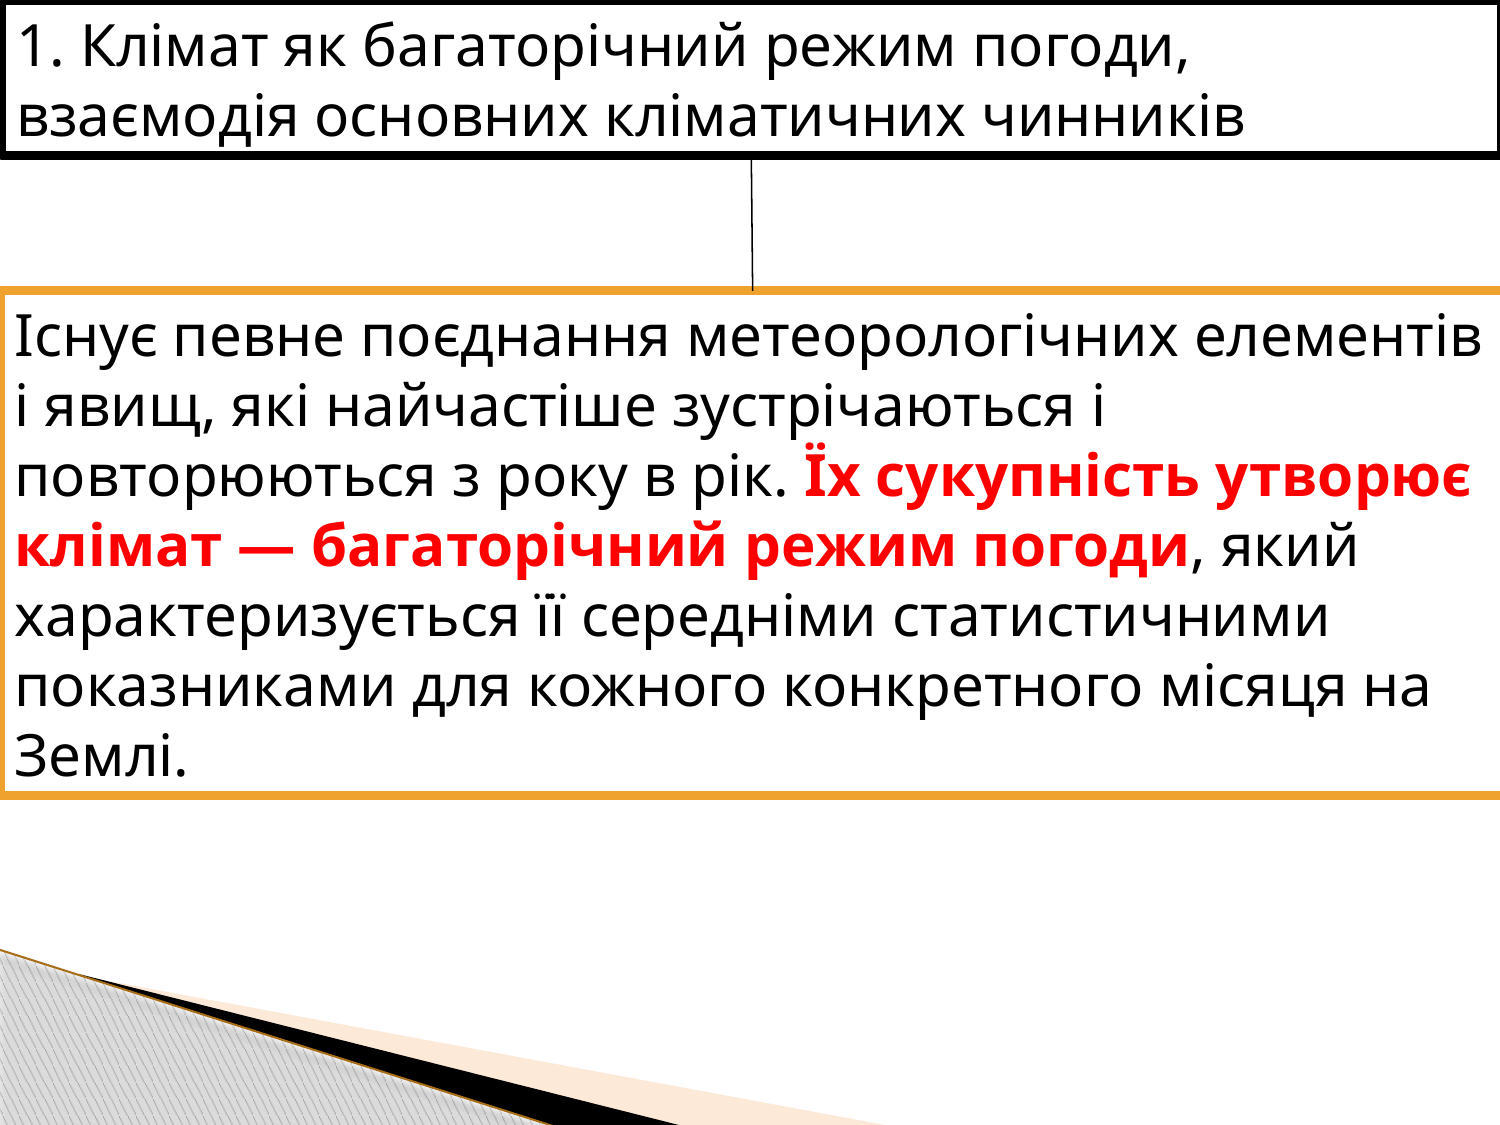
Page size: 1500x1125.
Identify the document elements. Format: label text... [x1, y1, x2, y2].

text_box 1. Клімат як багаторічний режим погоди, взаємодія основних кліматичних чинників [0, 0, 1500, 160]
text_box Існує певне поєднання метеорологічних елементів і явищ, які найчастіше зустрічаються і повторюються з року в рік. Їх сукупність утворює клімат — багаторічний режим погоди, який характеризується її середніми статистичними показниками для кожного конкретного місяця на Землі. [0, 286, 1500, 800]
